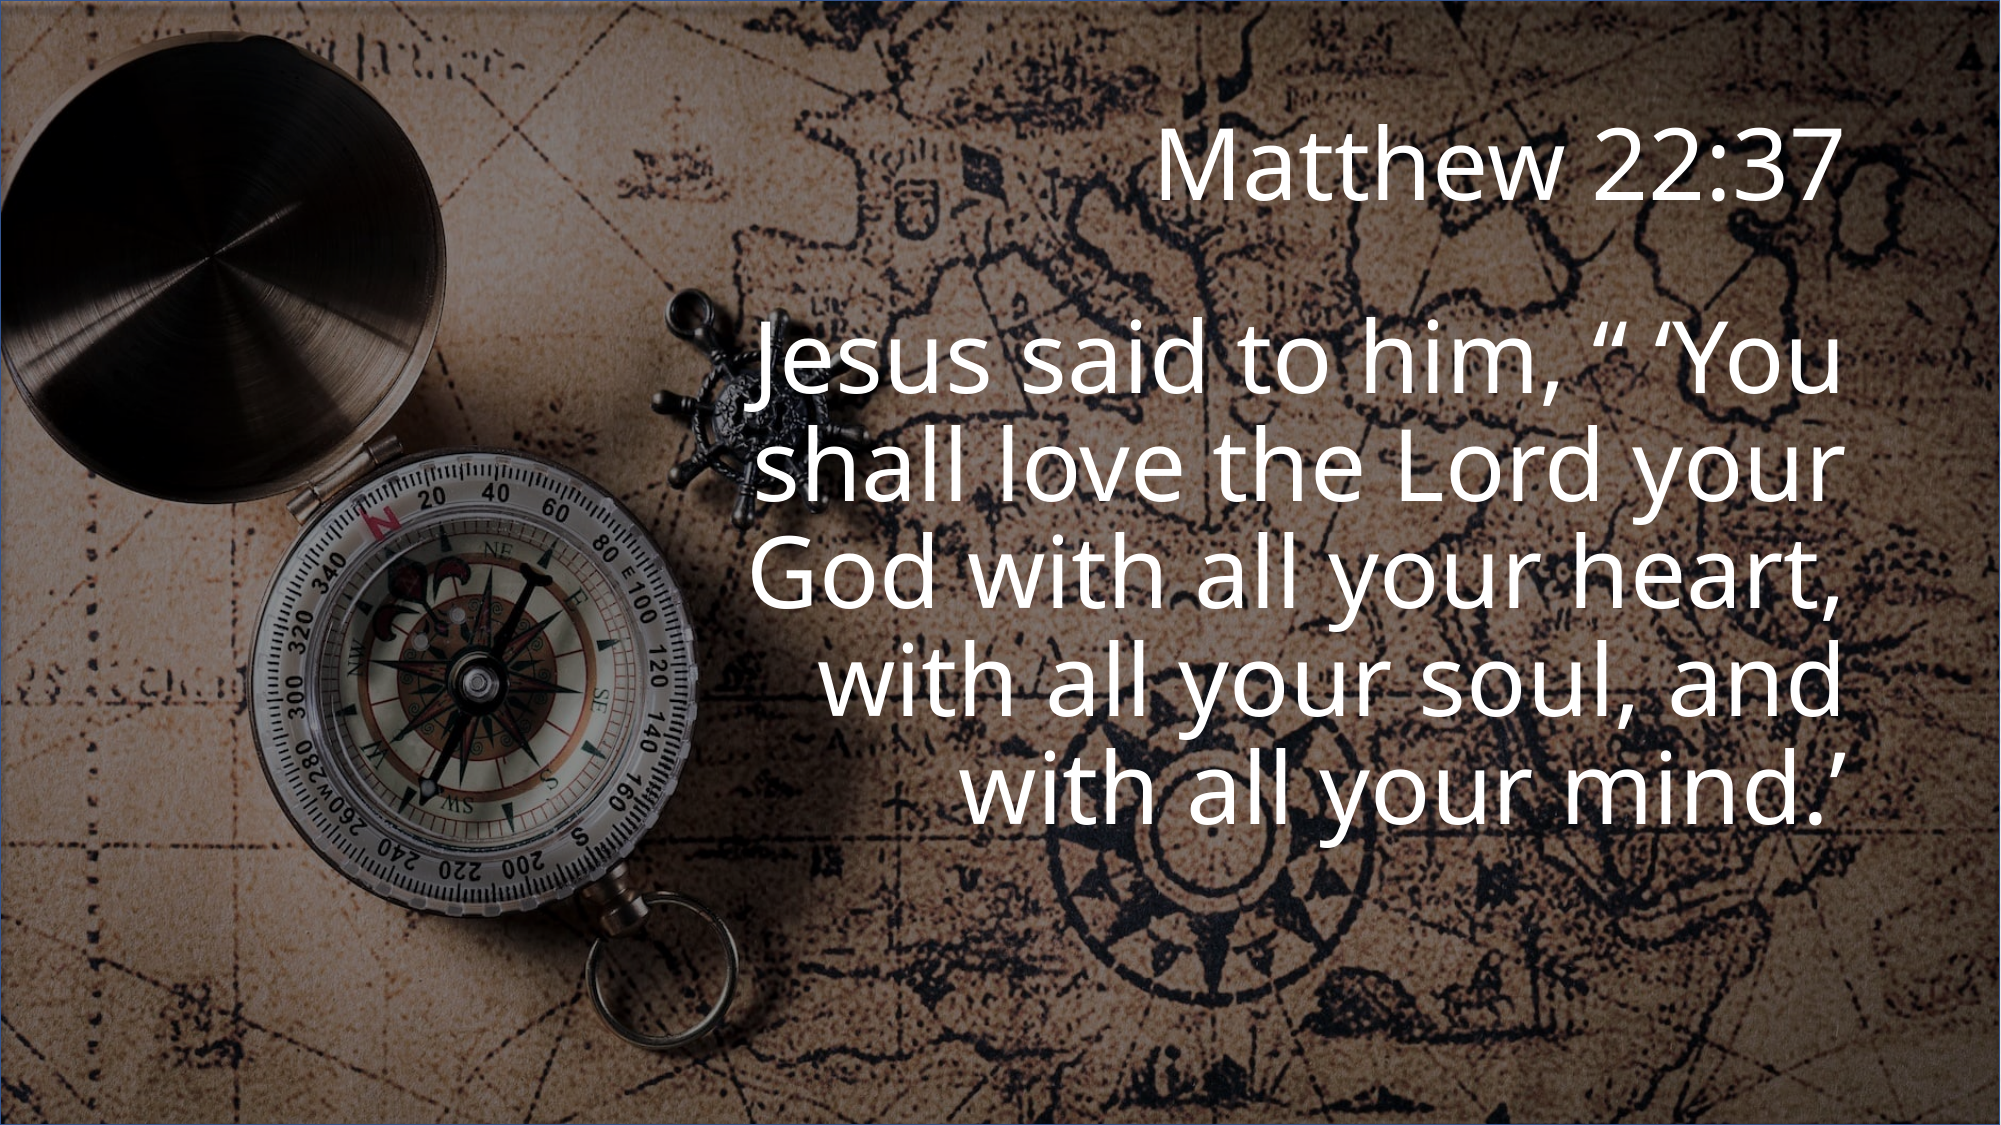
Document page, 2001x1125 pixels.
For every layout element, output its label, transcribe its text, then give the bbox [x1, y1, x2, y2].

list Jesus said to him, “ ‘You shall love the Lord your God with all your heart, with all your soul, and with all your mind.’ [682, 299, 1863, 1014]
text_box [0, 0, 2000, 1125]
title Matthew 22:37 [137, 59, 1863, 278]
